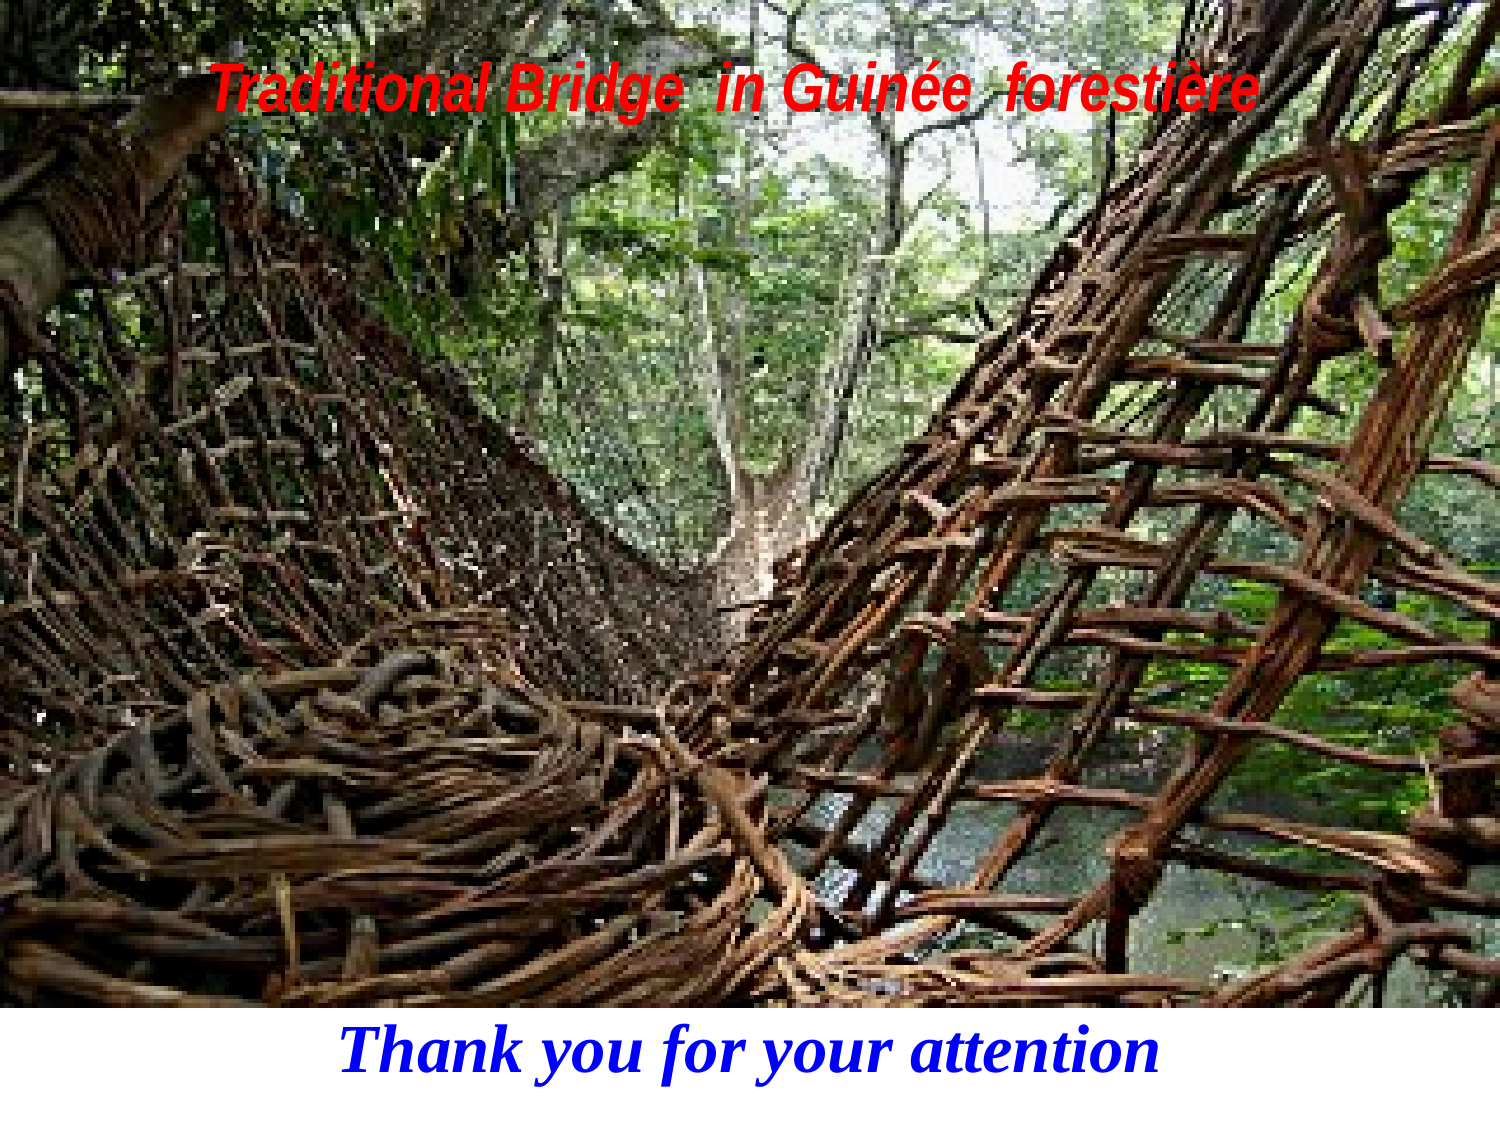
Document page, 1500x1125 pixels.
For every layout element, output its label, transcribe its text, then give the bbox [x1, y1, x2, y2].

picture [0, 0, 1500, 1008]
text_box Thank you for your attention [0, 1014, 1500, 1094]
